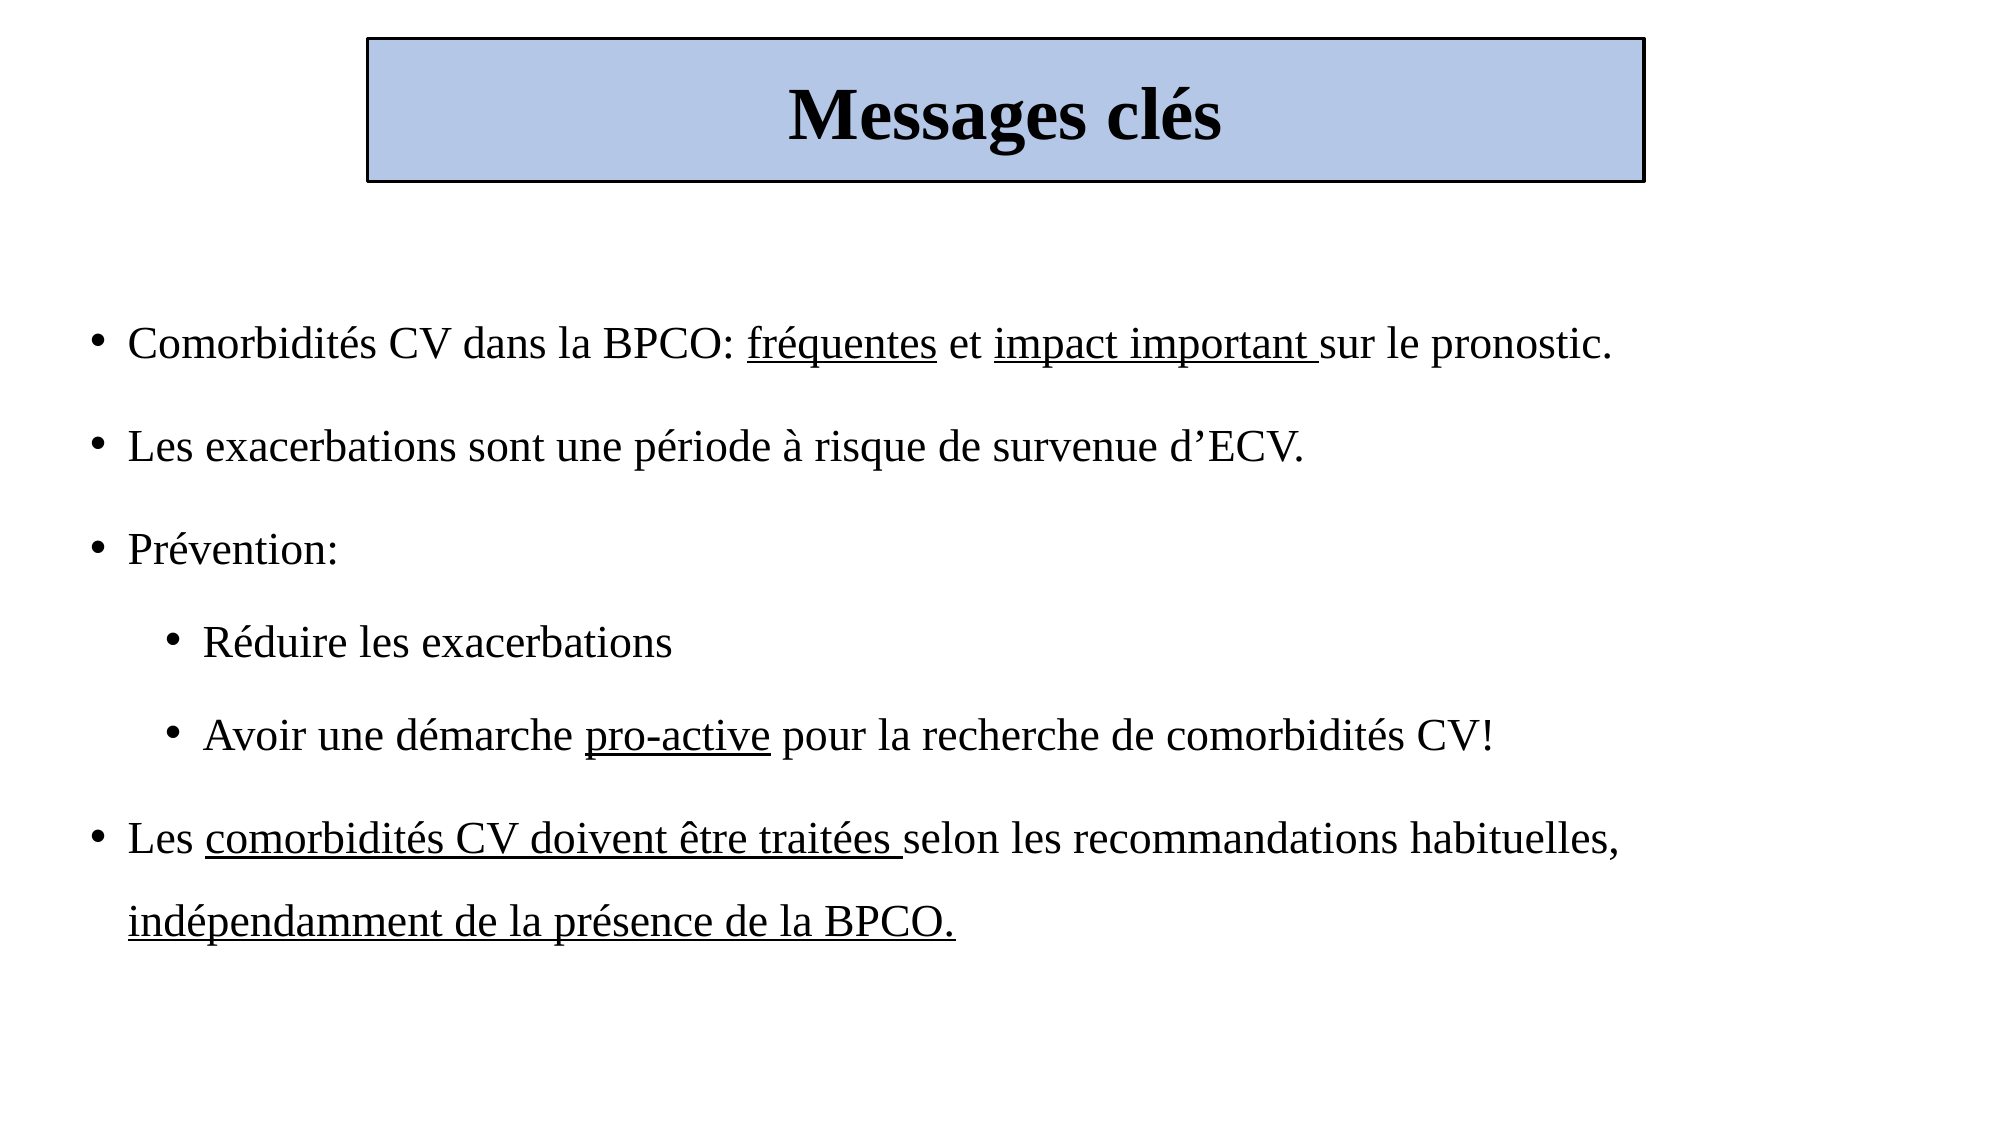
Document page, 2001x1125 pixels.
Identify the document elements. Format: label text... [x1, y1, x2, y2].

text_box Messages clés [367, 38, 1645, 182]
list Comorbidités CV dans la BPCO: fréquentes et impact important sur le pronostic. Les exacerbations sont une période à risque de survenue d’ECV. Prévention: Réduire les exacerbations Avoir une démarche pro-active pour la recherche de comorbidités CV! Les comorbidités CV doivent être traitées selon les recommandations habituelles, indépendamment de la présence de la BPCO. [75, 277, 1913, 992]
